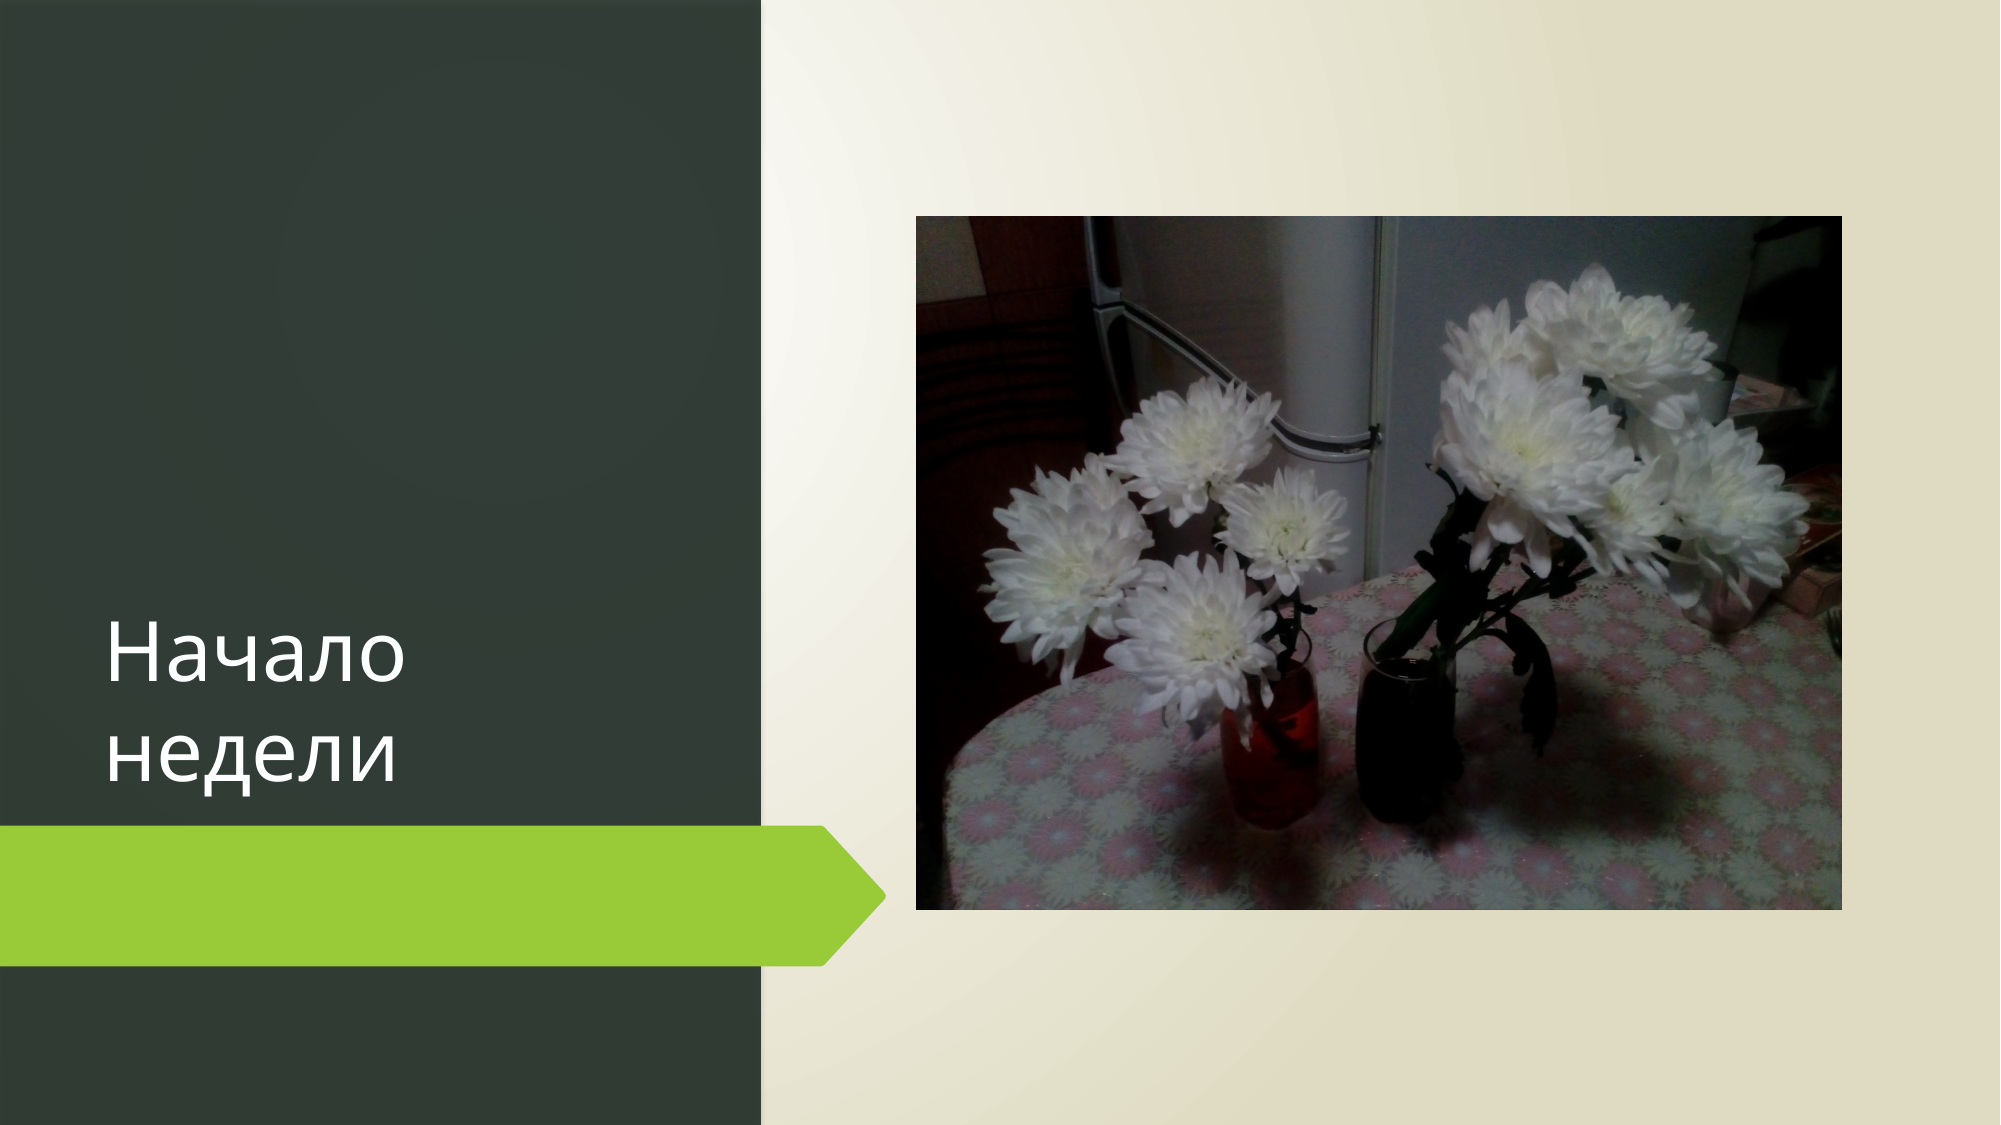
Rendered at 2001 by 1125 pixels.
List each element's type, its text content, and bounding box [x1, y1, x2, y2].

picture [916, 215, 1843, 911]
text_box [0, 825, 886, 967]
text_box [0, 967, 762, 1125]
title Начало недели [88, 158, 709, 806]
text_box [0, 0, 762, 825]
text_box [762, 0, 2000, 1125]
